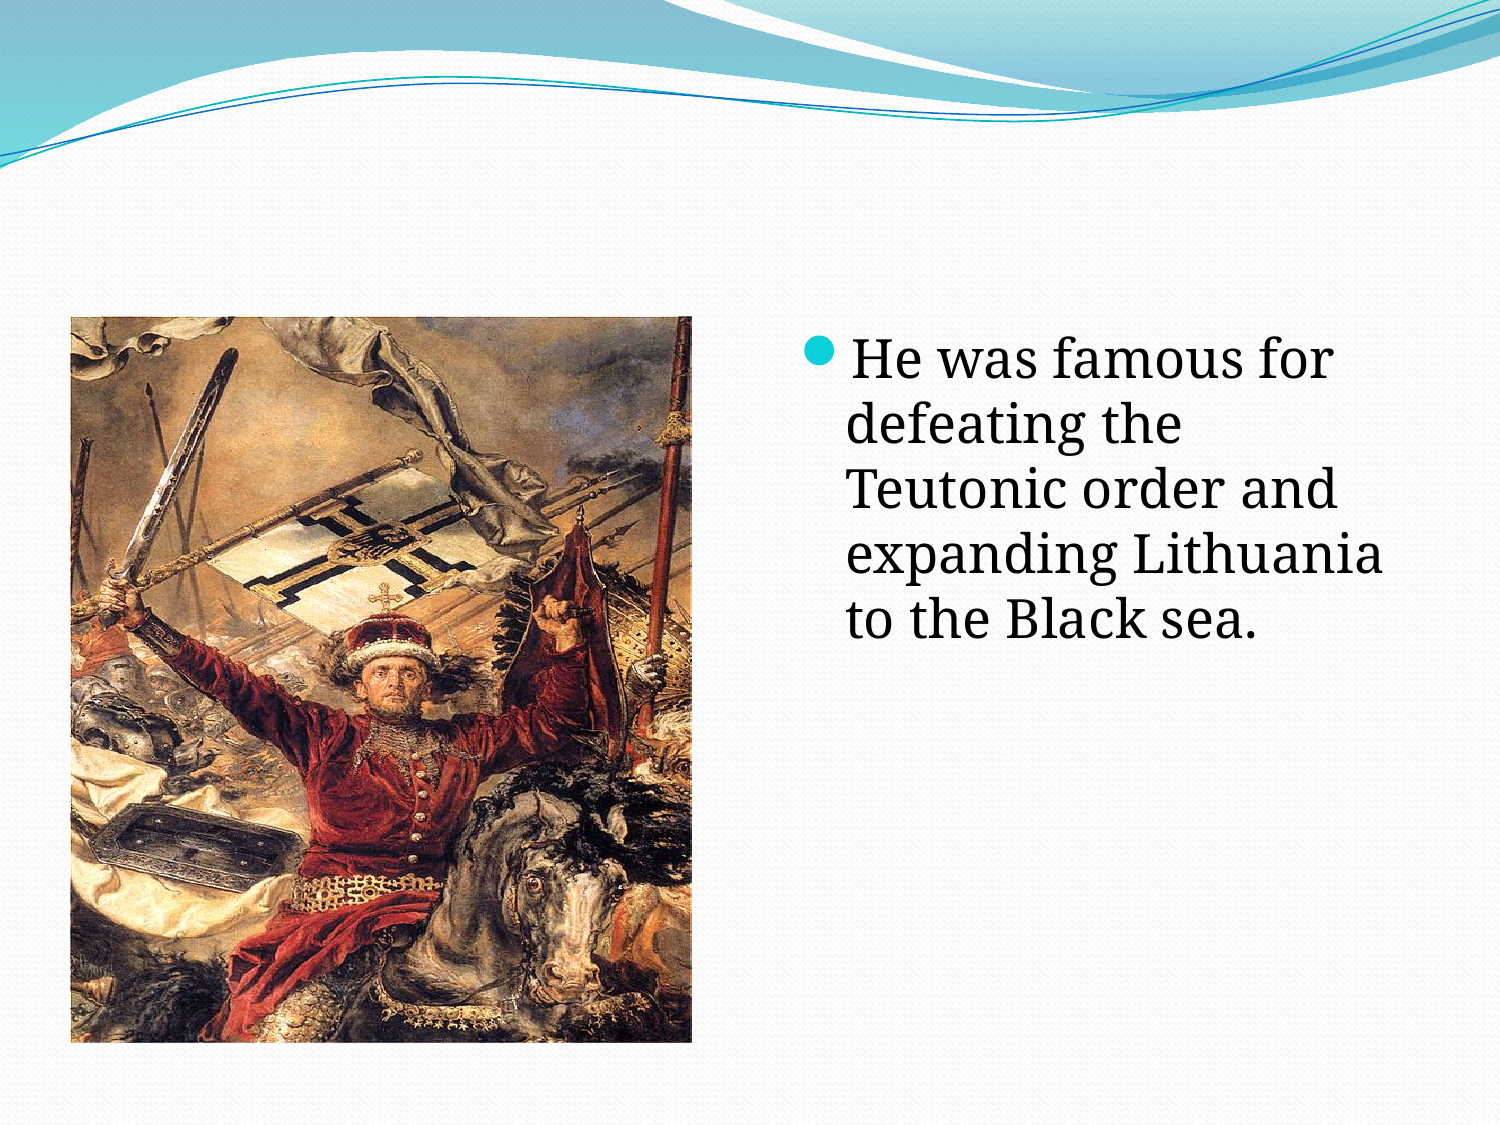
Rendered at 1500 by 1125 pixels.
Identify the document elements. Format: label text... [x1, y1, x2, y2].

list He was famous for defeating the Teutonic order and expanding Lithuania to the Black sea. [785, 317, 1425, 1038]
picture [70, 316, 692, 1044]
